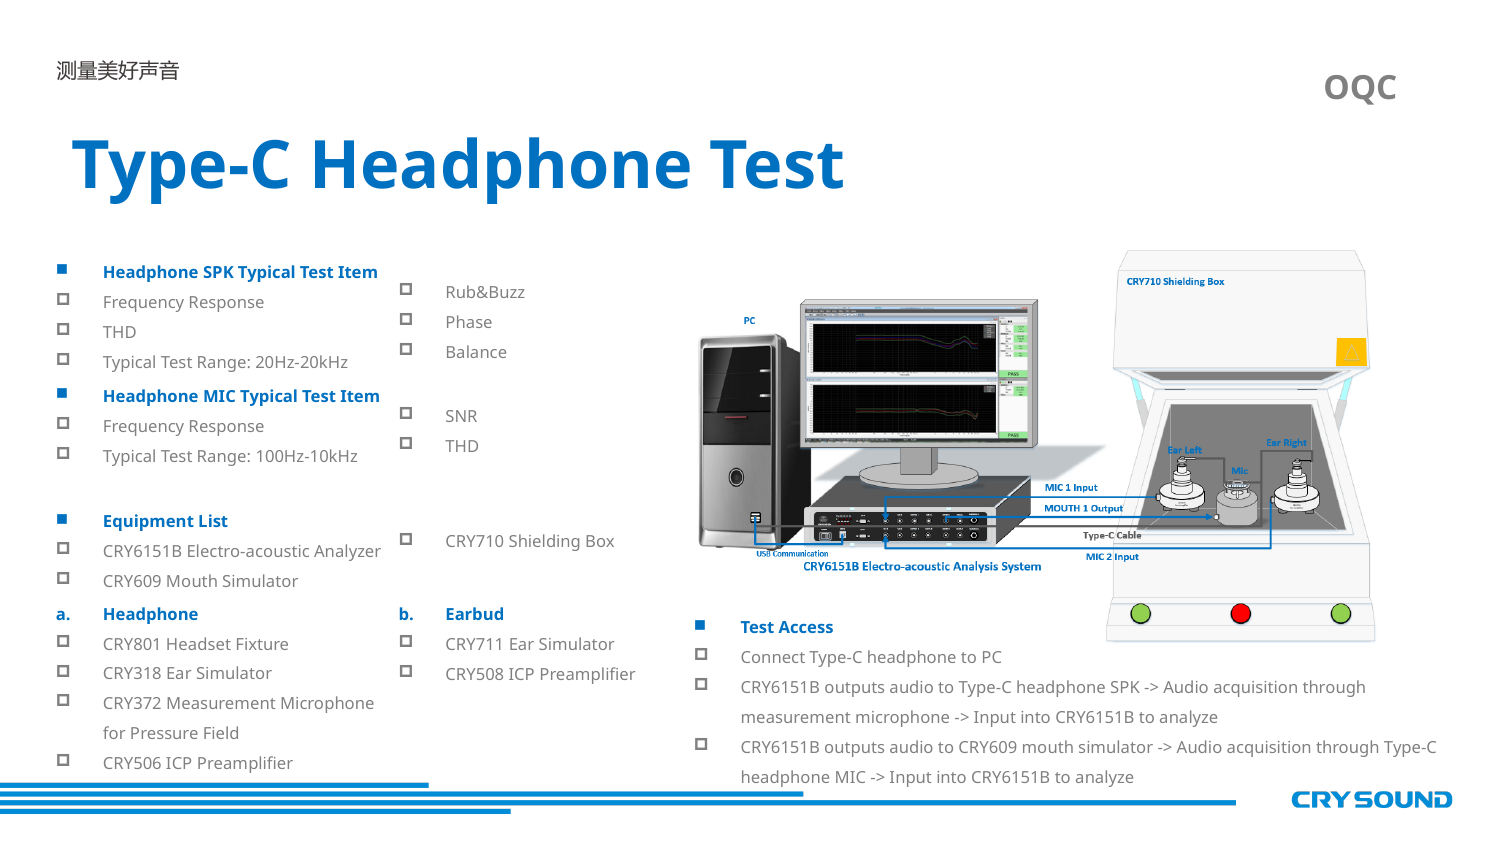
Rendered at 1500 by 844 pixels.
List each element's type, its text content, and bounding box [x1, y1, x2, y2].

text_box Headphone SPK Typical Test Item Frequency Response THD Typical Test Range: 20Hz-20kHz [41, 244, 383, 368]
text_box OQC [1308, 59, 1413, 114]
picture [0, 0, 1500, 844]
text_box Headphone CRY801 Headset Fixture CRY318 Ear Simulator CRY372 Measurement Microphone for Pressure Field CRY506 ICP Preamplifier [41, 585, 408, 781]
text_box CRY710 Shielding Box [383, 493, 685, 559]
text_box Headphone MIC Typical Test Item Frequency Response Typical Test Range: 100Hz-10kHz [41, 368, 408, 473]
text_box Test Access Connect Type-C headphone to PC CRY6151B outputs audio to Type-C headphone SPK -> Audio acquisition through measurement microphone -> Input into CRY6151B to analyze CRY6151B outputs audio to CRY609 mouth simulator -> Audio acquisition through Type-C headphone MIC -> Input into CRY6151B to analyze [679, 599, 1466, 795]
text_box SNR THD [408, 368, 644, 463]
text_box Rub&Buzz Phase Balance [383, 244, 644, 368]
picture [1380, 795, 1388, 804]
text_box Earbud CRY711 Ear Simulator CRY508 ICP Preamplifier [408, 586, 656, 691]
text_box Equipment List CRY6151B Electro-acoustic Analyzer CRY609 Mouth Simulator [41, 493, 408, 585]
text_box Type-C Headphone Test [56, 114, 862, 210]
picture [1401, 795, 1407, 804]
